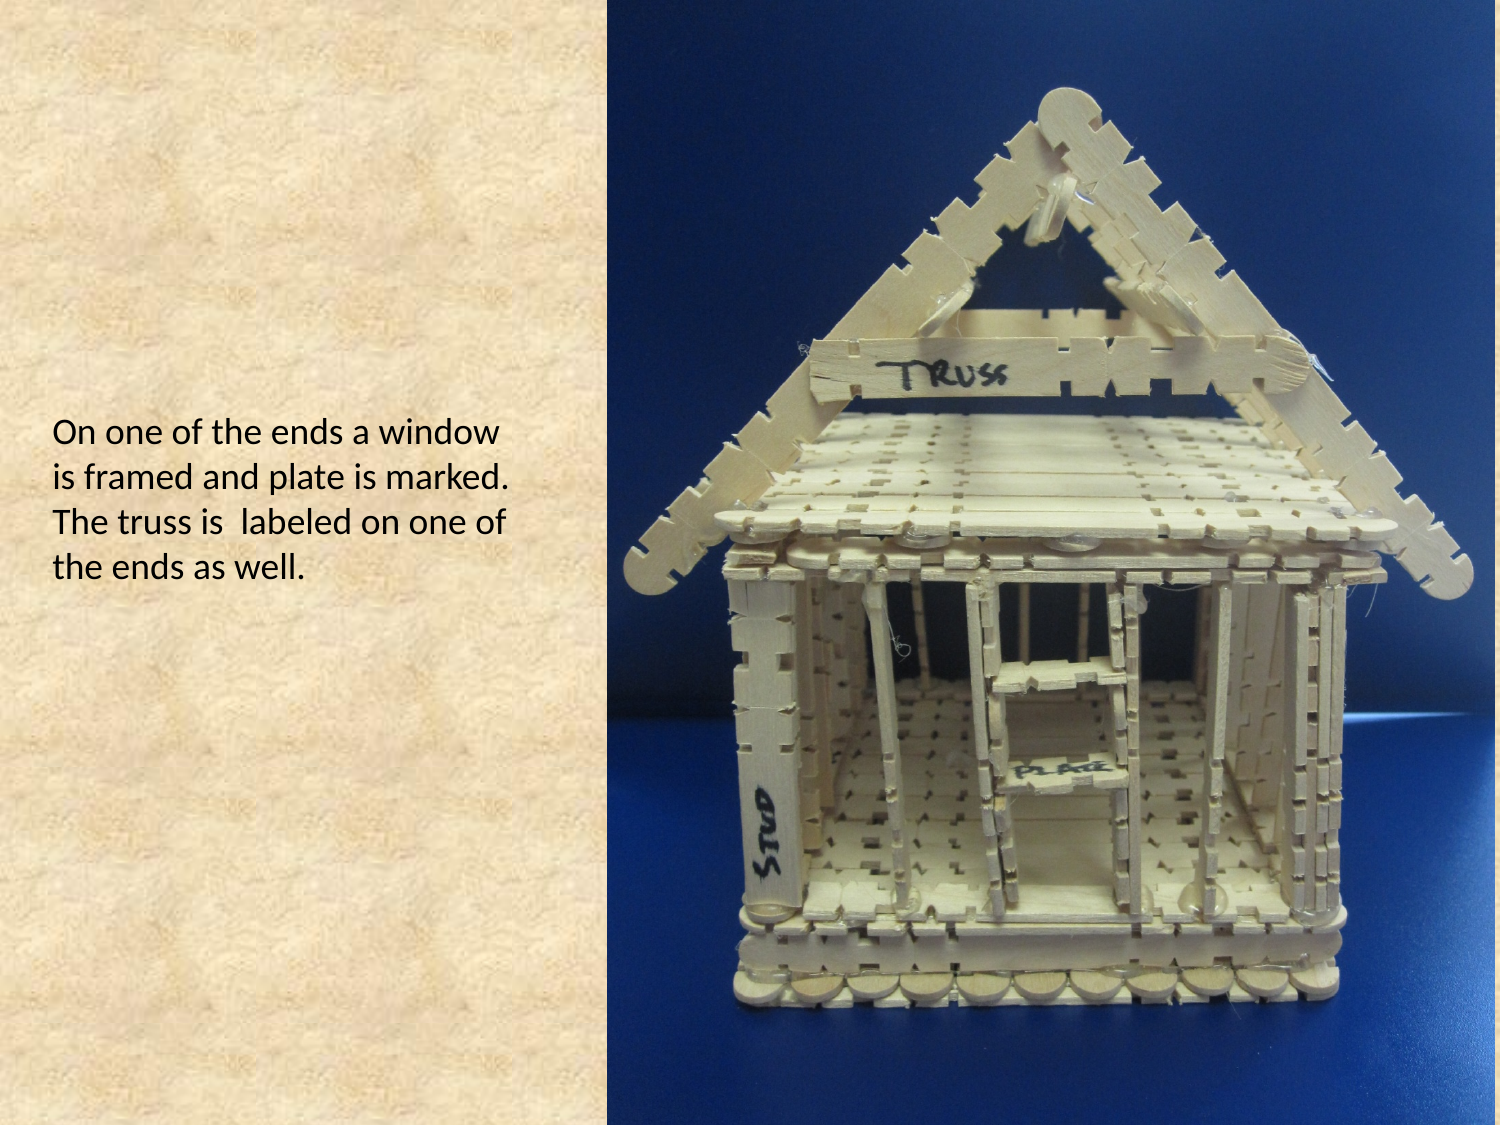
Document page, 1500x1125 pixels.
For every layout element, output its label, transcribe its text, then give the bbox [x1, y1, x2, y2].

text_box On one of the ends a window is framed and plate is marked. The truss is labeled on one of the ends as well. [37, 399, 538, 595]
picture [0, 0, 1500, 1125]
